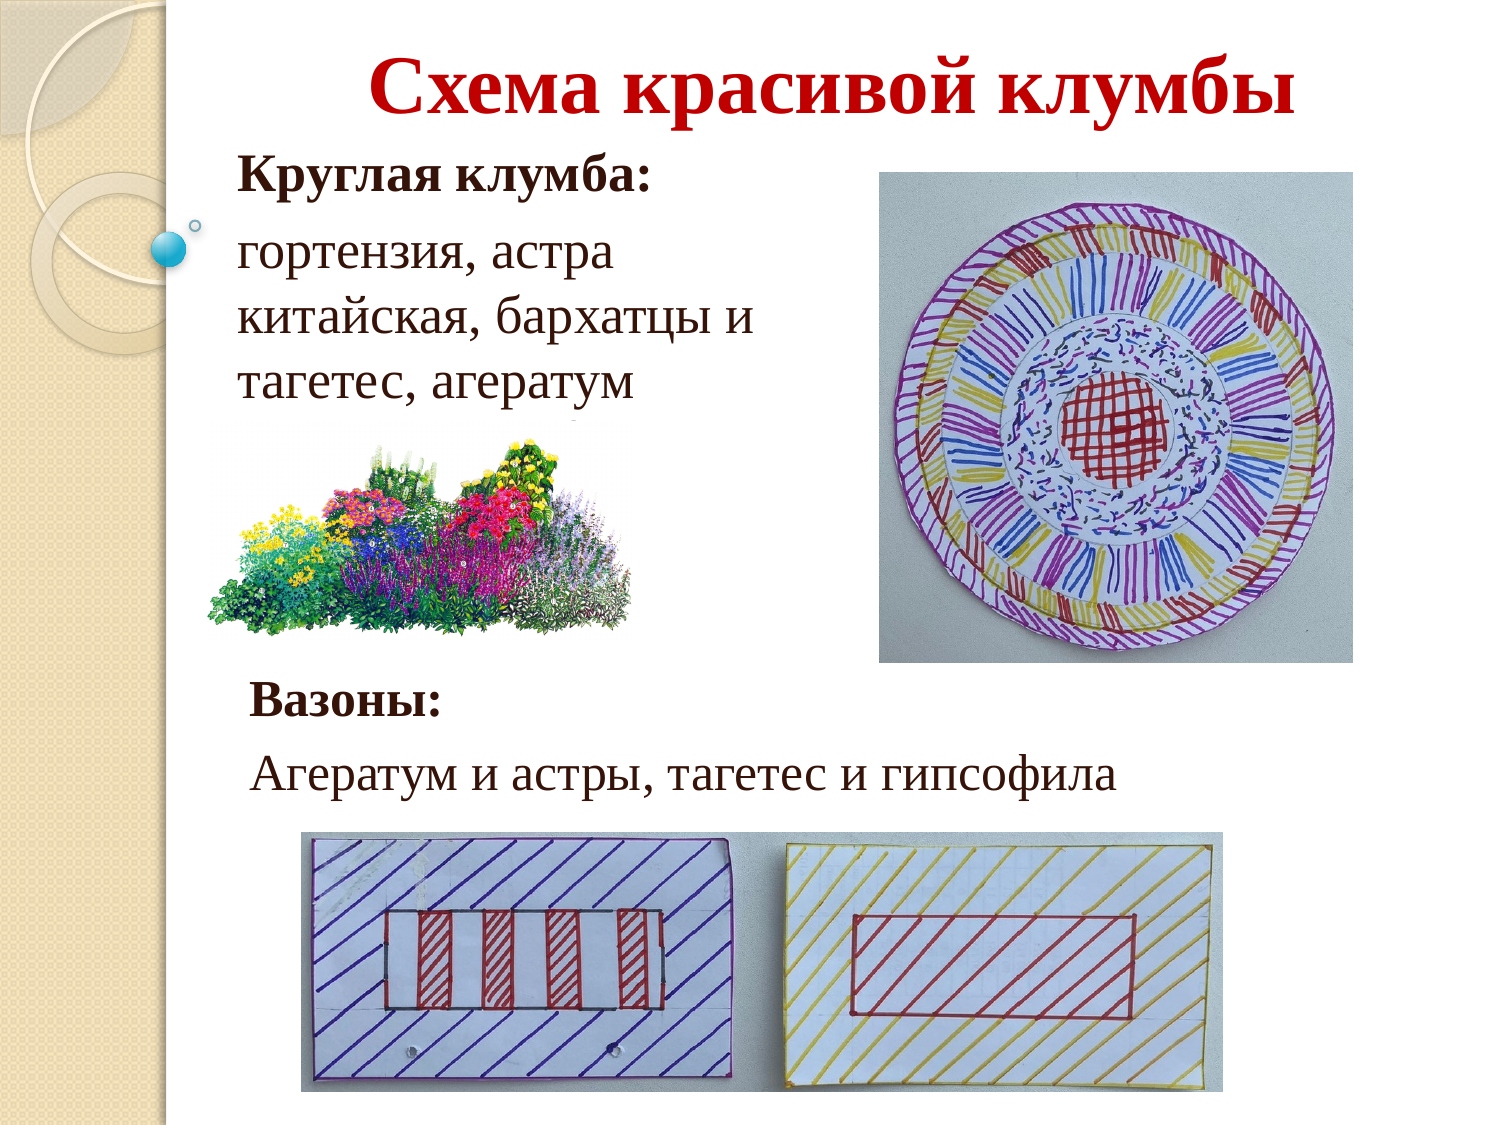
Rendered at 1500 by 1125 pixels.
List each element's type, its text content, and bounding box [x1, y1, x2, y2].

picture [879, 172, 1353, 663]
title Схема красивой клумбы [234, 59, 1450, 138]
subtitle Круглая клумба: гортензия, астра китайская, бархатцы и тагетес, агератум [218, 137, 845, 425]
text_box Вазоны: Агератум и астры, тагетес и гипсофила [230, 515, 1446, 811]
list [206, 420, 633, 640]
picture [300, 831, 1223, 1092]
